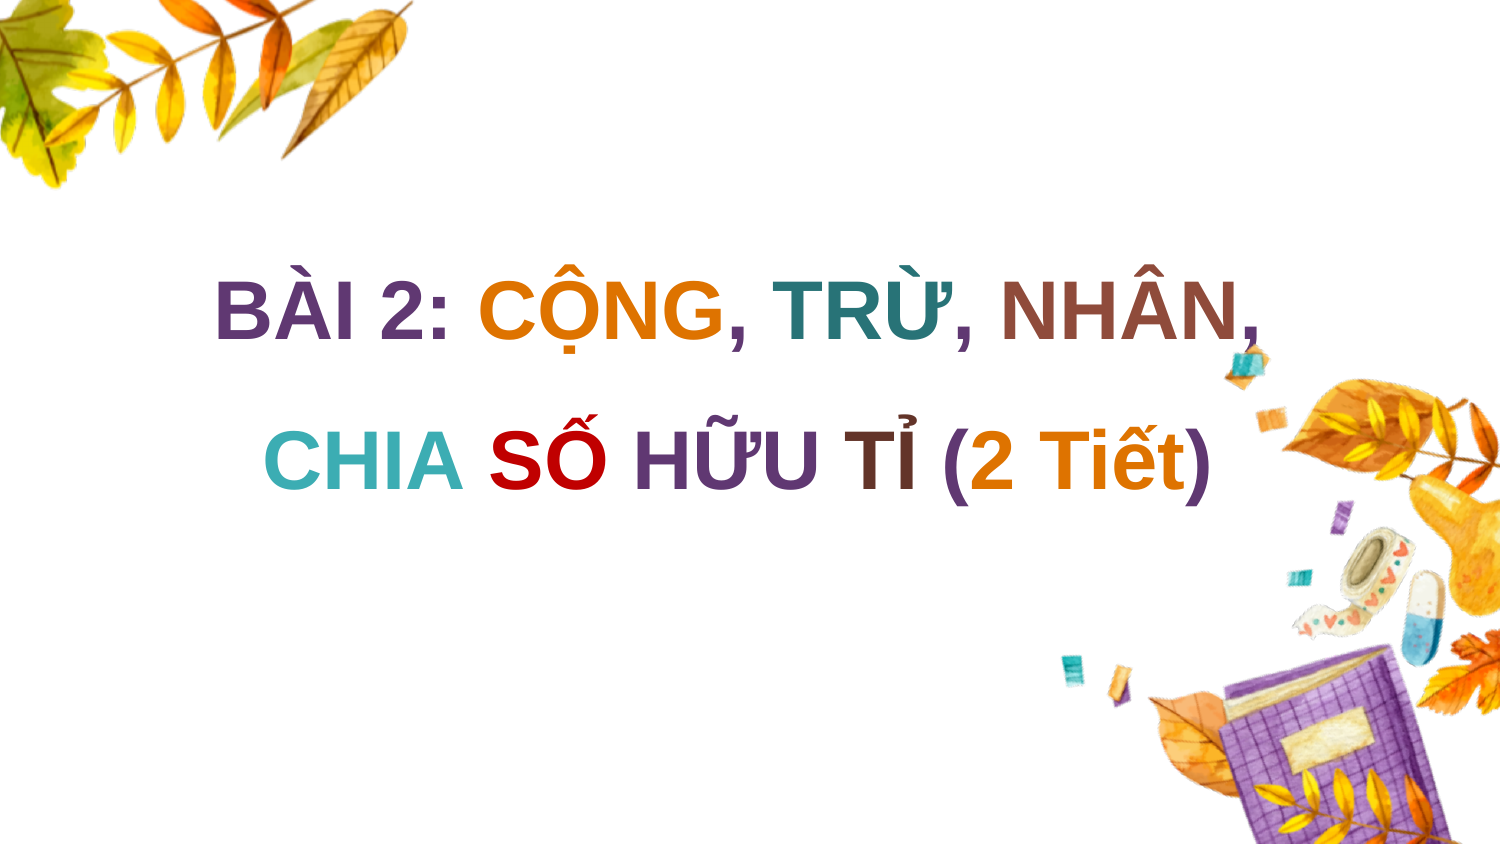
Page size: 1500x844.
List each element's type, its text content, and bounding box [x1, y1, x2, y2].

picture [0, 0, 444, 214]
title BÀI 2: CỘNG, TRỪ, NHÂN, CHIA SỐ HỮU TỈ (2 Tiết) [179, 287, 1188, 426]
picture [930, 244, 1500, 844]
